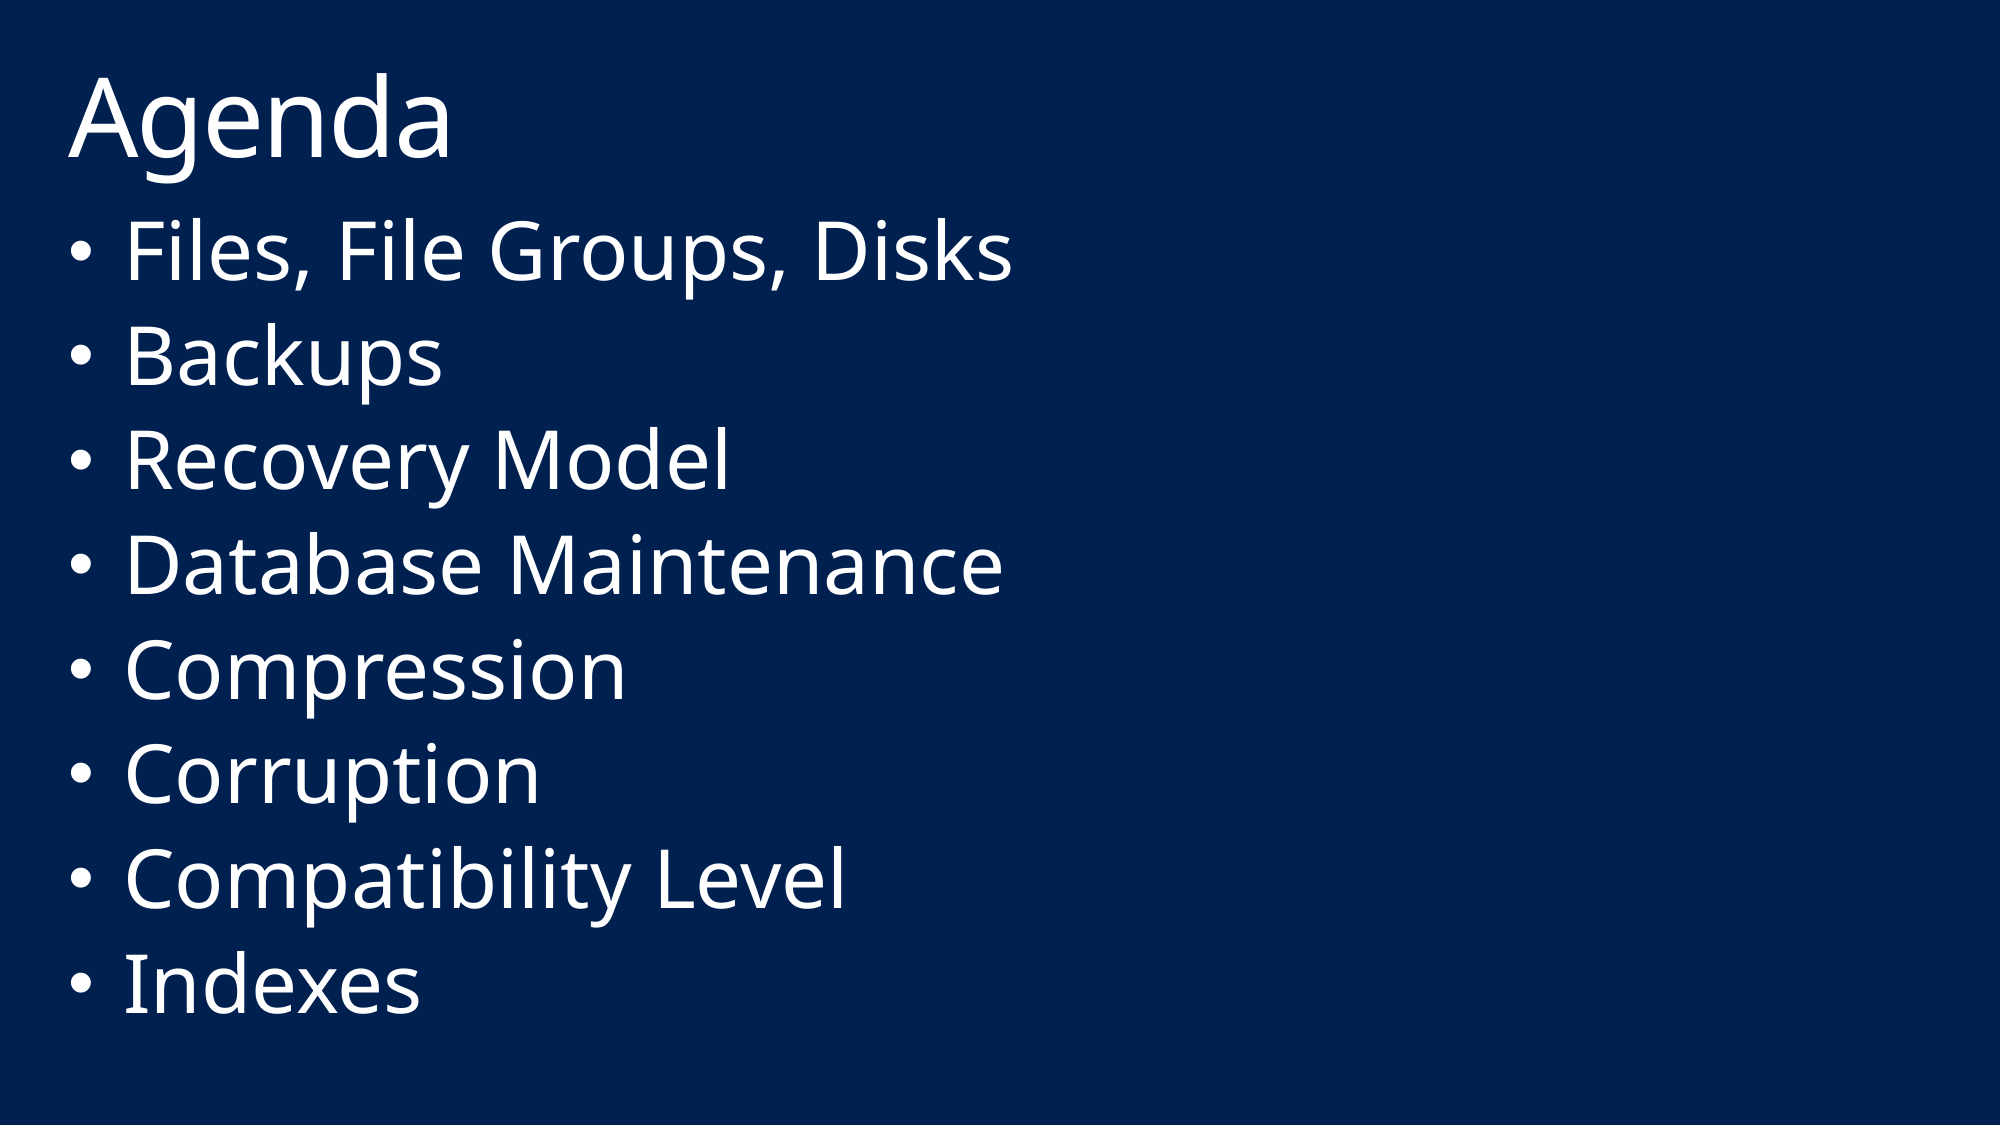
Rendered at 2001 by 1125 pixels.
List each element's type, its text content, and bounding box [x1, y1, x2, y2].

list Files, File Groups, Disks Backups Recovery Model Database Maintenance Compression Corruption Compatibility Level Indexes [44, 195, 1956, 1081]
title Agenda [44, 47, 1957, 196]
